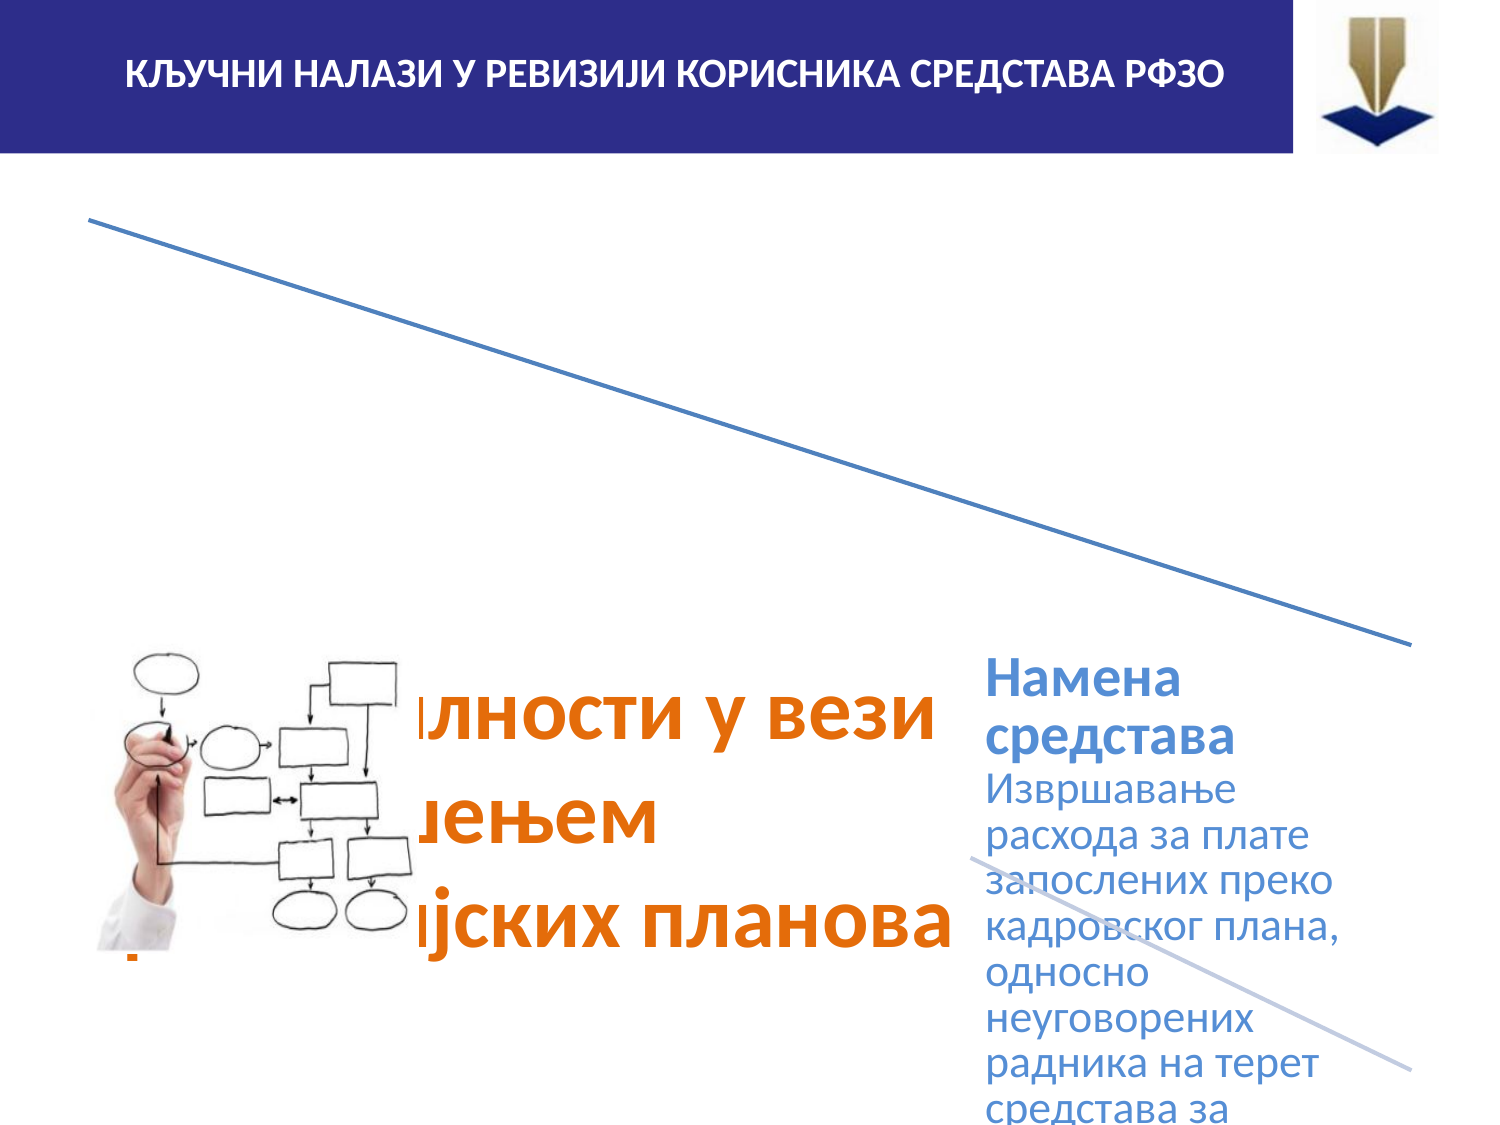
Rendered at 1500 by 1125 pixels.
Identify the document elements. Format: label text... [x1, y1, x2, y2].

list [88, 219, 1412, 1071]
picture [1316, 0, 1439, 154]
text_box КЉУЧНИ НАЛАЗИ У РЕВИЗИЈИ КОРИСНИКА СРЕДСТАВА РФЗО [0, 19, 1350, 124]
picture [88, 633, 419, 954]
